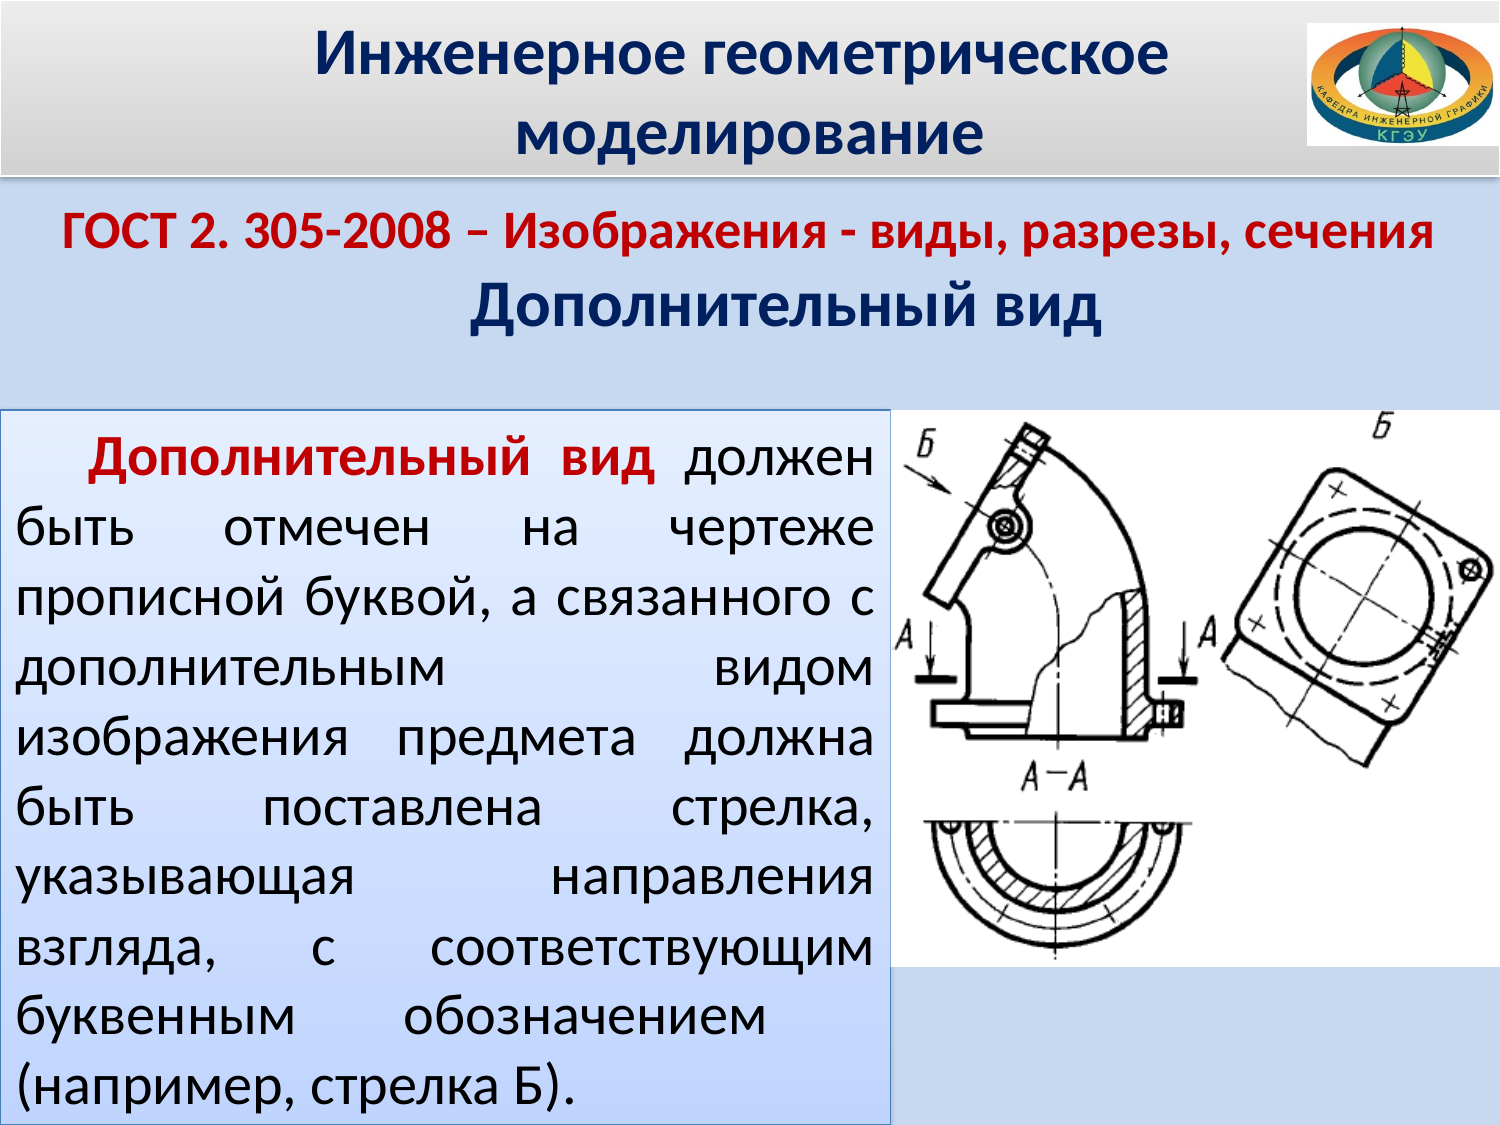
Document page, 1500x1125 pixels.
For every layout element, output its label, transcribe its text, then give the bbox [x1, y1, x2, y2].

subtitle Дополнительный вид должен быть отмечен на чертеже прописной буквой, а связанного с дополнительным видом изображения предмета должна быть поставлена стрелка, указывающая направления взгляда, с соответствующим буквенным обозначением (например, стрелка Б). [0, 409, 891, 1125]
text_box ГОСТ 2. 305-2008 – Изображения - виды, разрезы, сечения Дополнительный вид [0, 187, 1500, 348]
picture [1304, 23, 1500, 153]
title Инженерное геометрическое моделирование [0, 0, 1500, 177]
picture [890, 409, 1500, 967]
